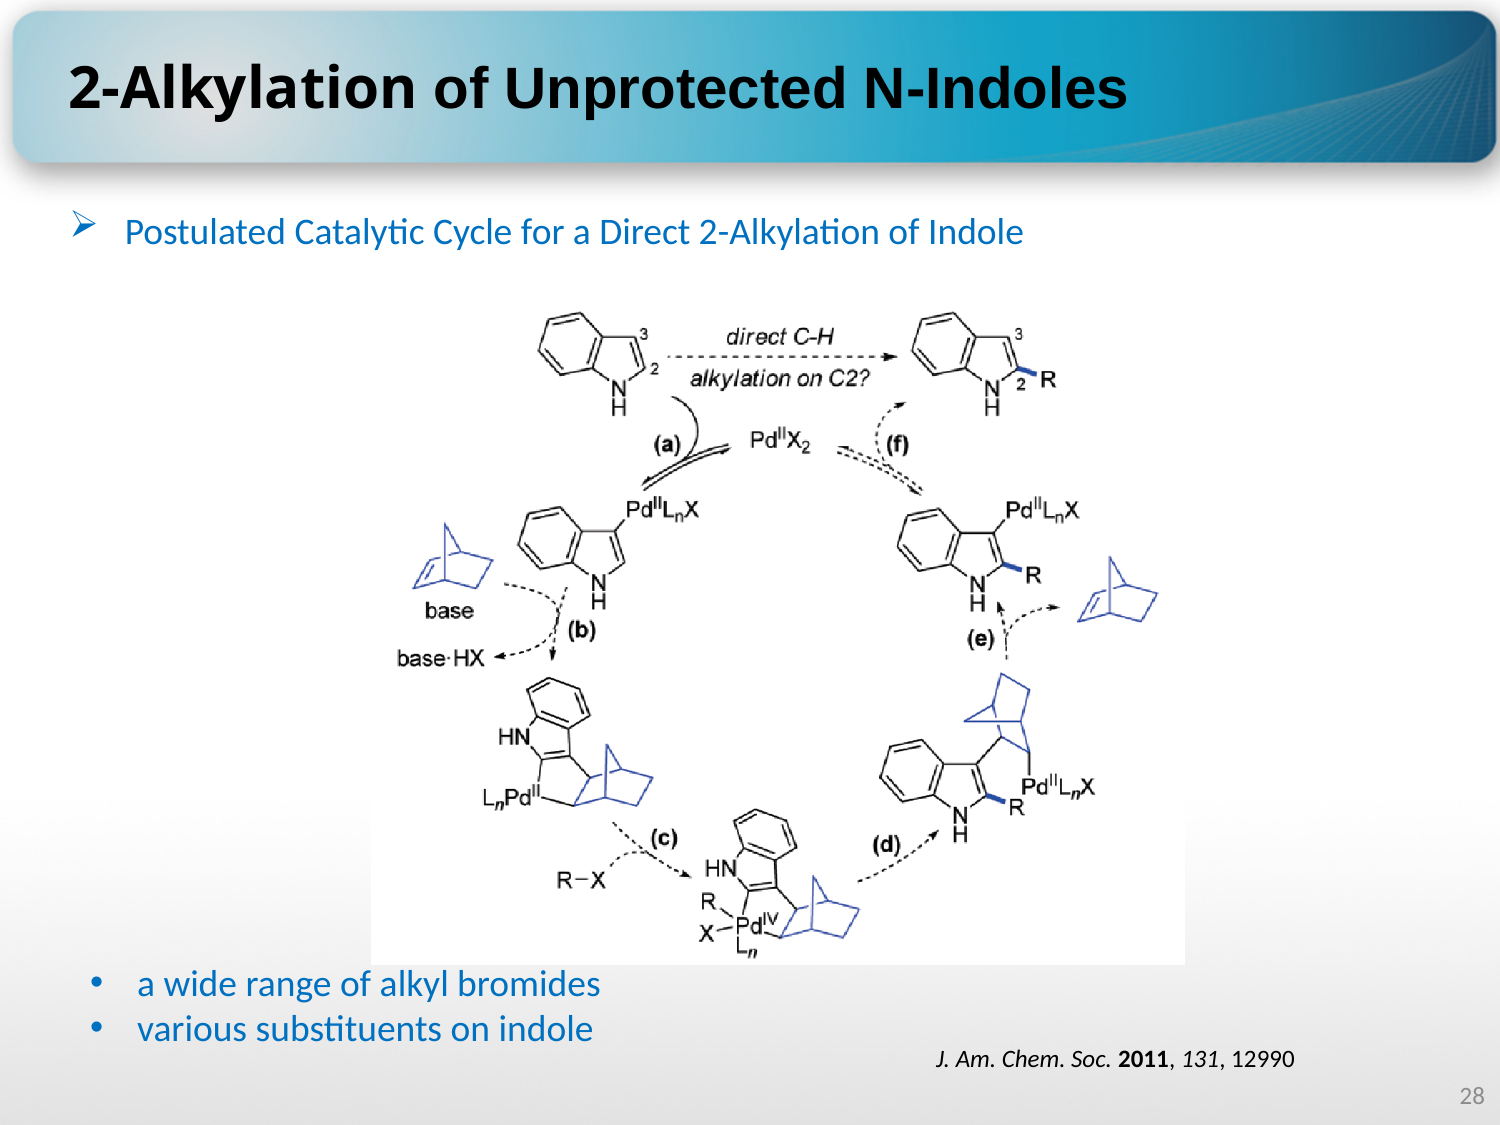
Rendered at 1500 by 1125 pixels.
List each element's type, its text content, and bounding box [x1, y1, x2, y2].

text_box J. Am. Chem. Soc. 2011, 131, 12990 [921, 1034, 1500, 1080]
slide_number 28 [1427, 1080, 1500, 1125]
text_box Postulated Catalytic Cycle for a Direct 2-Alkylation of Indole [54, 199, 1040, 259]
picture [0, 0, 1500, 1125]
text_box a wide range of alkyl bromides various substituents on indole [75, 951, 617, 1057]
title 2-Alkylation of Unprotected N-Indoles [53, 30, 1459, 149]
